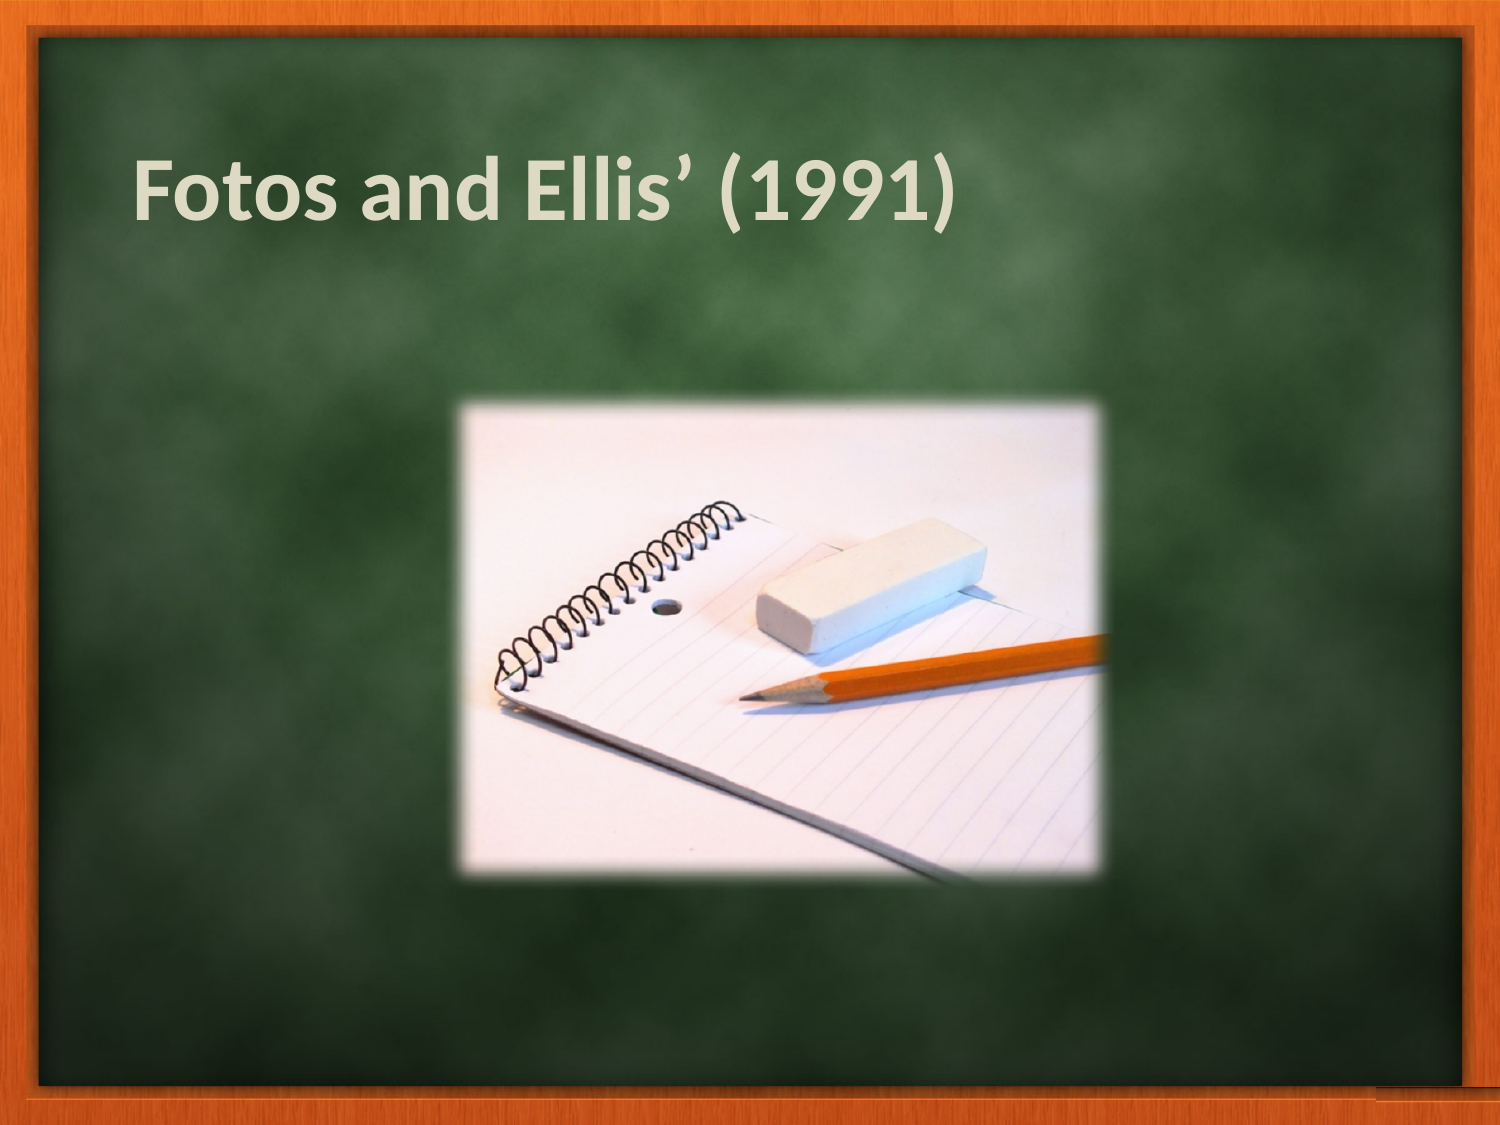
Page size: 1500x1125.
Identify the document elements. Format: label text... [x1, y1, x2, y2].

picture [0, 0, 1500, 1125]
title Fotos and Ellis’ (1991) [112, 125, 1463, 243]
